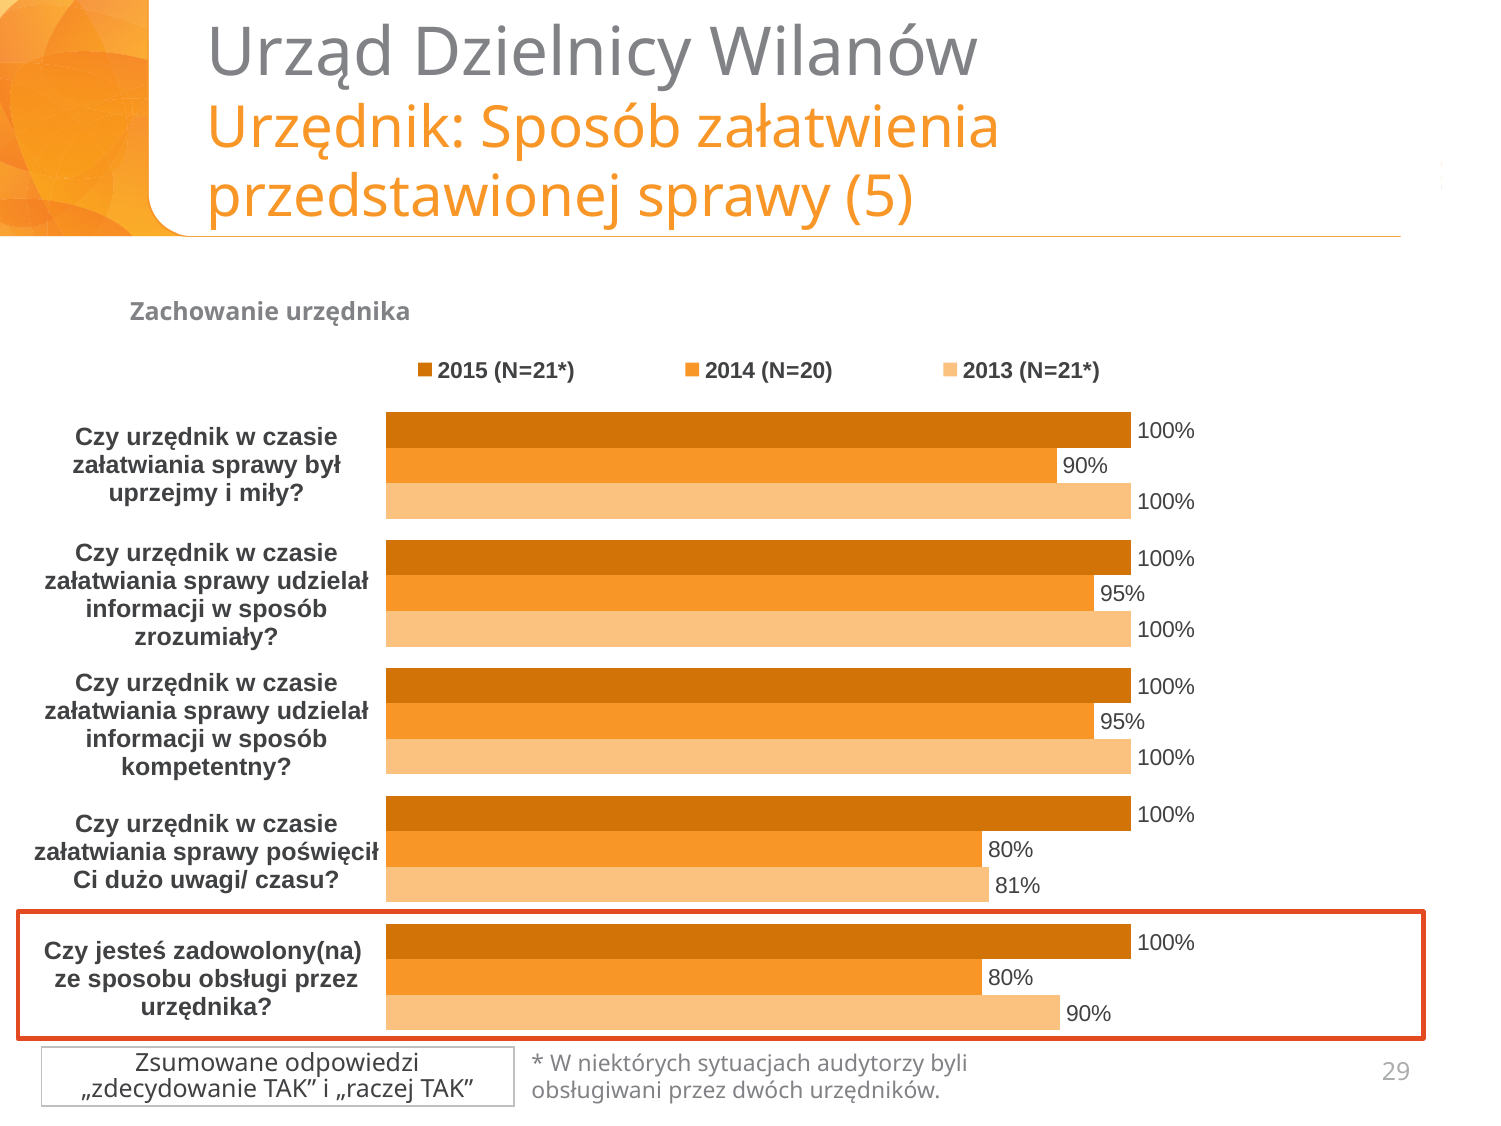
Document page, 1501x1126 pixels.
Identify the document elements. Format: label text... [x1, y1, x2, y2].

text_box Zsumowane odpowiedzi „zdecydowanie TAK” i „raczej TAK” [41, 1046, 514, 1106]
chart [100, 396, 1341, 1042]
slide_number 29 [1075, 1042, 1426, 1103]
text_box [1345, 909, 1426, 1041]
title Urząd Dzielnicy Wilanów Urzędnik: Sposób załatwienia przedstawionej sprawy (5) [147, 0, 1442, 237]
table_cell Czy urzędnik w czasie załatwiania sprawy poświęcił Ci dużo uwagi/ czasu? [30, 789, 95, 909]
table_header Czy urzędnik w czasie załatwiania sprawy był uprzejmy i miły? [30, 400, 96, 530]
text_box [125, 337, 1375, 512]
picture [0, 0, 147, 237]
table_cell Czy urzędnik w czasie załatwiania sprawy udzielał informacji w sposób kompetentny? [30, 659, 95, 789]
text_box * W niektórych sytuacjach audytorzy byli obsługiwani przez dwóch urzędników. [516, 1050, 984, 1111]
table_cell Czy urzędnik w czasie załatwiania sprawy udzielał informacji w sposób zrozumiały? [30, 530, 95, 659]
text_box Zachowanie urzędnika [100, 288, 869, 339]
text_box [16, 909, 95, 1041]
